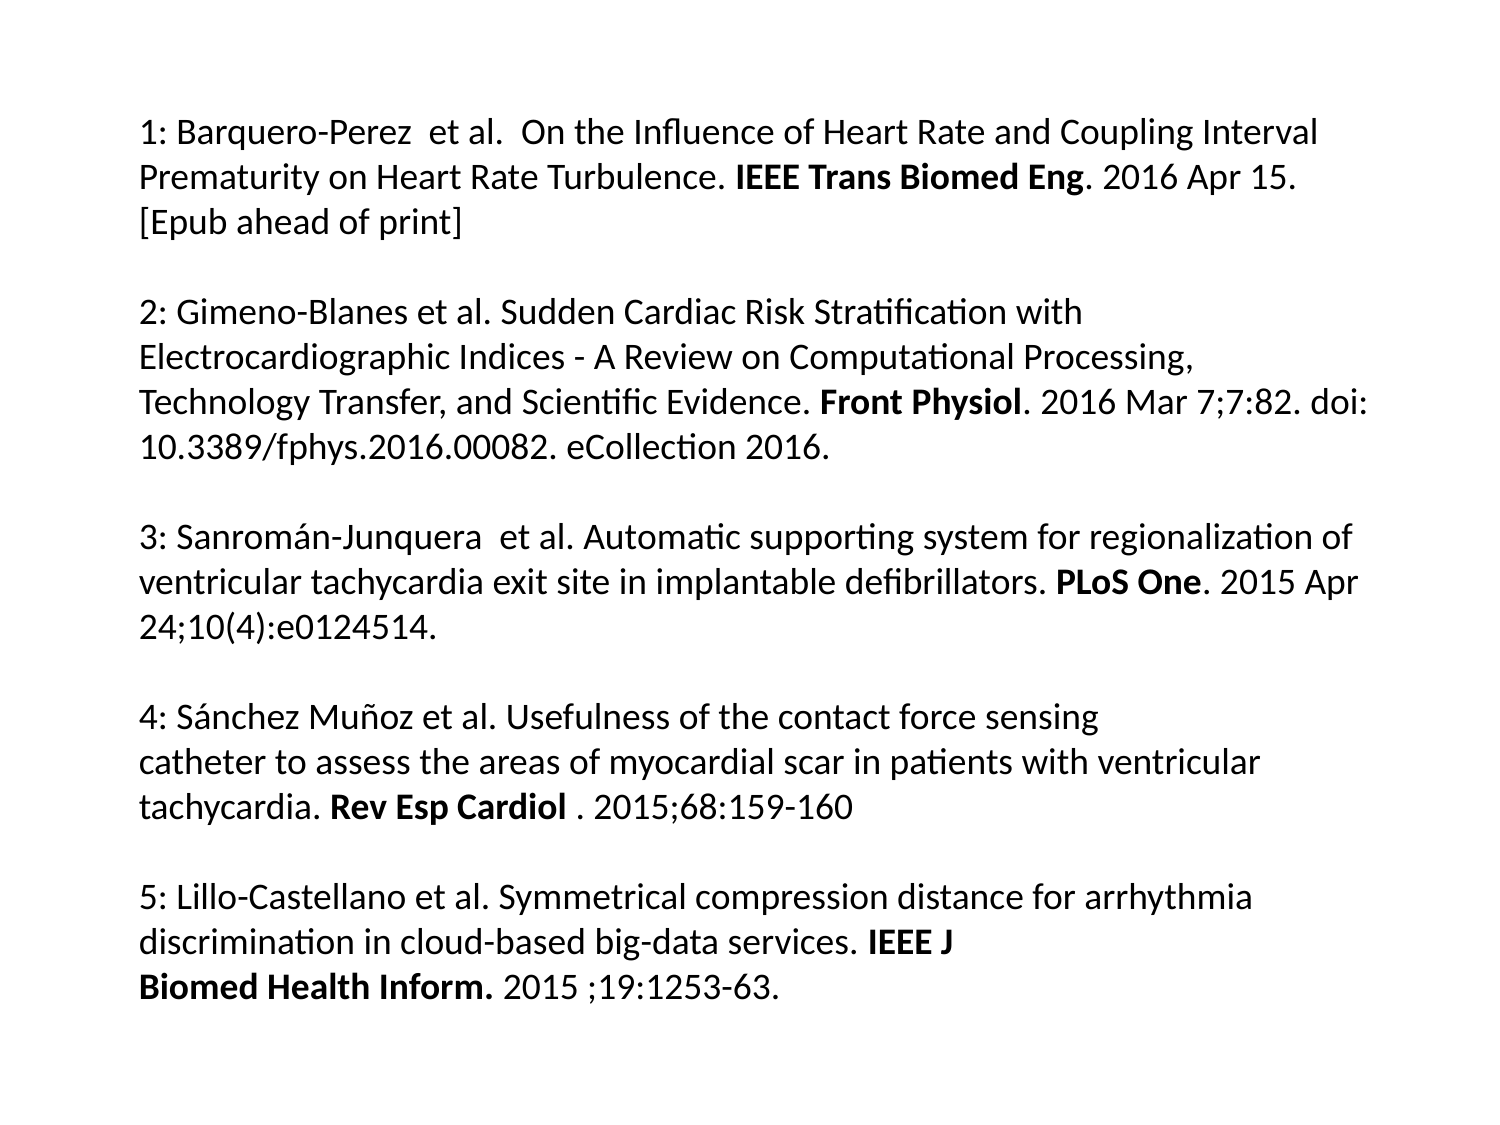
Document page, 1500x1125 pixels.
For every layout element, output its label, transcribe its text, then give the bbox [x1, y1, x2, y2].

text_box 1: Barquero-Perez et al. On the Influence of Heart Rate and Coupling Interval Prematurity on Heart Rate Turbulence. IEEE Trans Biomed Eng. 2016 Apr 15. [Epub ahead of print] 2: Gimeno-Blanes et al. Sudden Cardiac Risk Stratification with Electrocardiographic Indices - A Review on Computational Processing, Technology Transfer, and Scientific Evidence. Front Physiol. 2016 Mar 7;7:82. doi: 10.3389/fphys.2016.00082. eCollection 2016. 3: Sanromán-Junquera et al. Automatic supporting system for regionalization of ventricular tachycardia exit site in implantable defibrillators. PLoS One. 2015 Apr 24;10(4):e0124514. 4: Sánchez Muñoz et al. Usefulness of the contact force sensing catheter to assess the areas of myocardial scar in patients with ventricular tachycardia. Rev Esp Cardiol . 2015;68:159-160 5: Lillo-Castellano et al. Symmetrical compression distance for arrhythmia discrimination in cloud-based big-data services. IEEE J Biomed Health Inform. 2015 ;19:1253-63. [123, 54, 1388, 1015]
